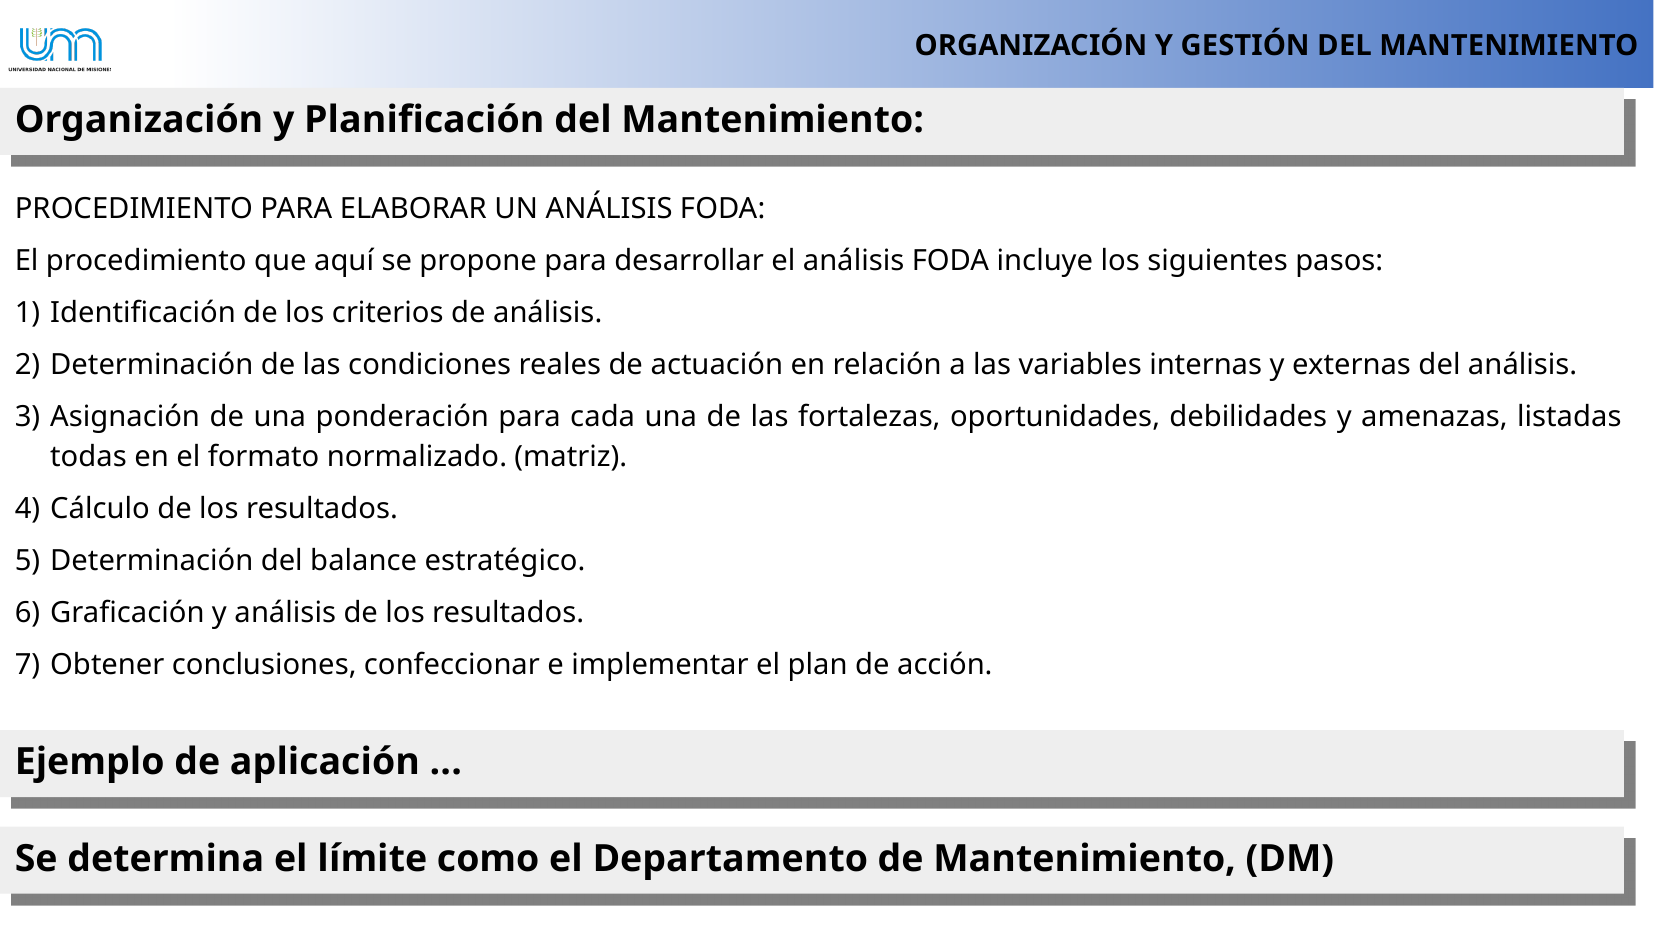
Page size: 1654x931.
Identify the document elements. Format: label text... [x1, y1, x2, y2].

text_box PROCEDIMIENTO PARA ELABORAR UN ANÁLISIS FODA: El procedimiento que aquí se propone para desarrollar el análisis FODA incluye los siguientes pasos: Identificación de los criterios de análisis. Determinación de las condiciones reales de actuación en relación a las variables internas y externas del análisis. Asignación de una ponderación para cada una de las fortalezas, oportunidades, debilidades y amenazas, listadas todas en el formato normalizado. (matriz). Cálculo de los resultados. Determinación del balance estratégico. Graficación y análisis de los resultados. Obtener conclusiones, confeccionar e implementar el plan de acción. [0, 177, 1639, 708]
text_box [0, 0, 1654, 89]
text_box Ejemplo de aplicación ... [0, 730, 1624, 798]
text_box Se determina el límite como el Departamento de Mantenimiento, (DM) [0, 826, 1624, 894]
text_box Organización y Planificación del Mantenimiento: [0, 99, 1624, 155]
